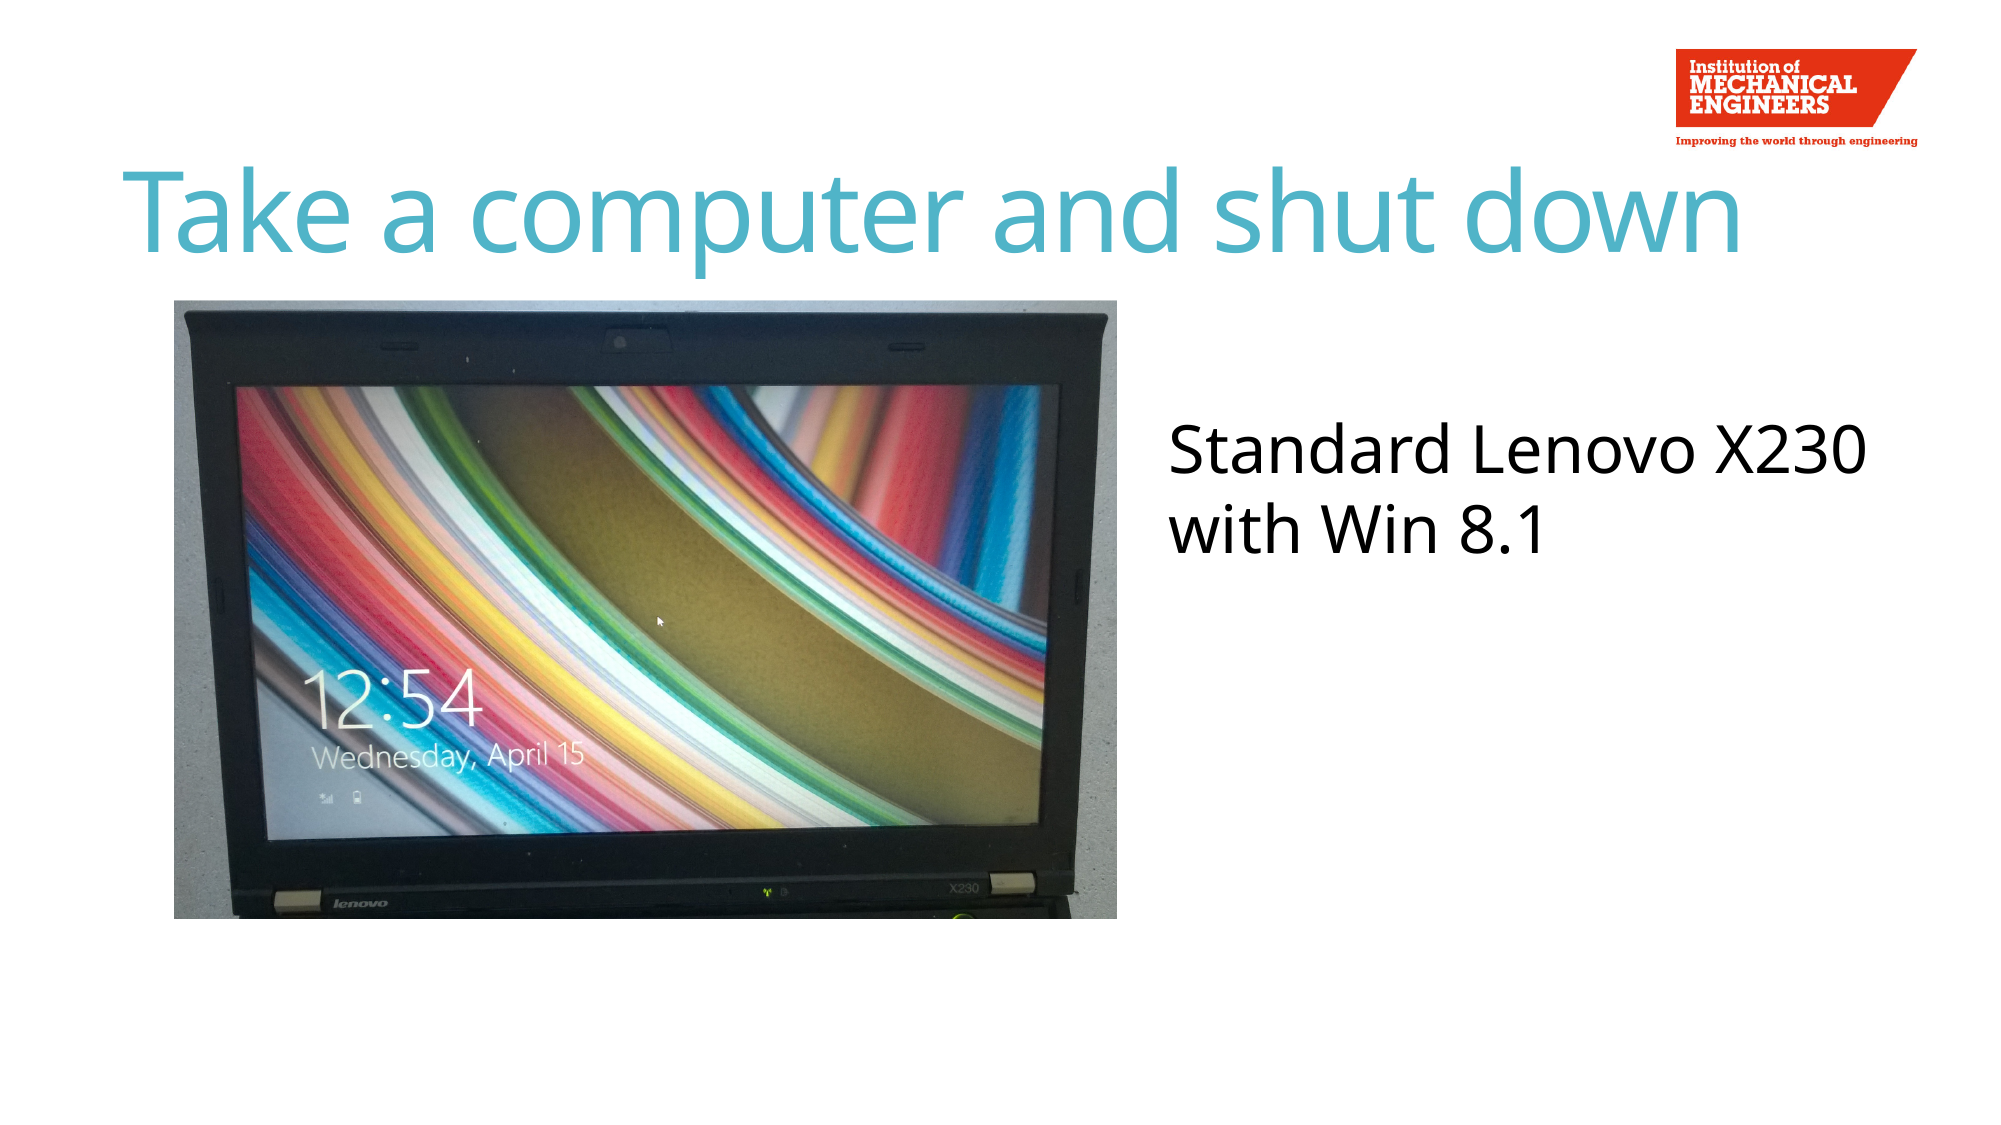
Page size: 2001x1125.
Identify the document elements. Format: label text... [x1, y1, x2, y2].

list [173, 300, 1118, 919]
picture [1675, 48, 1918, 154]
text_box Standard Lenovo X230 with Win 8.1 [1153, 399, 1902, 574]
title Take a computer and shut down [107, 81, 1875, 354]
